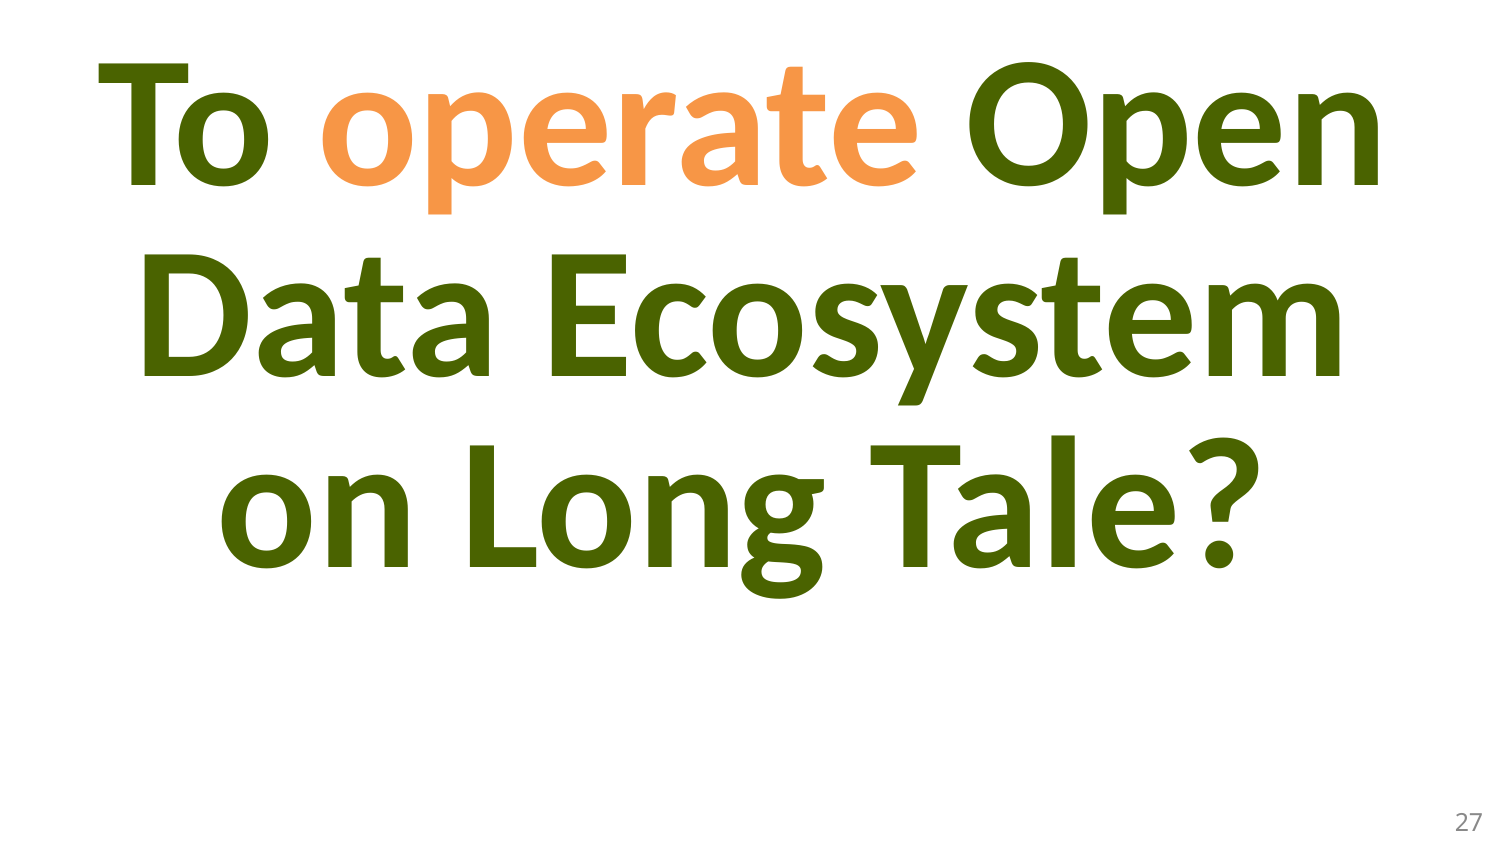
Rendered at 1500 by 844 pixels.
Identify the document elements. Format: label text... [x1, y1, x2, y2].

title To operate Open Data Ecosystem on Long Tale? [92, 32, 1394, 607]
text_box 27 [1452, 806, 1488, 837]
